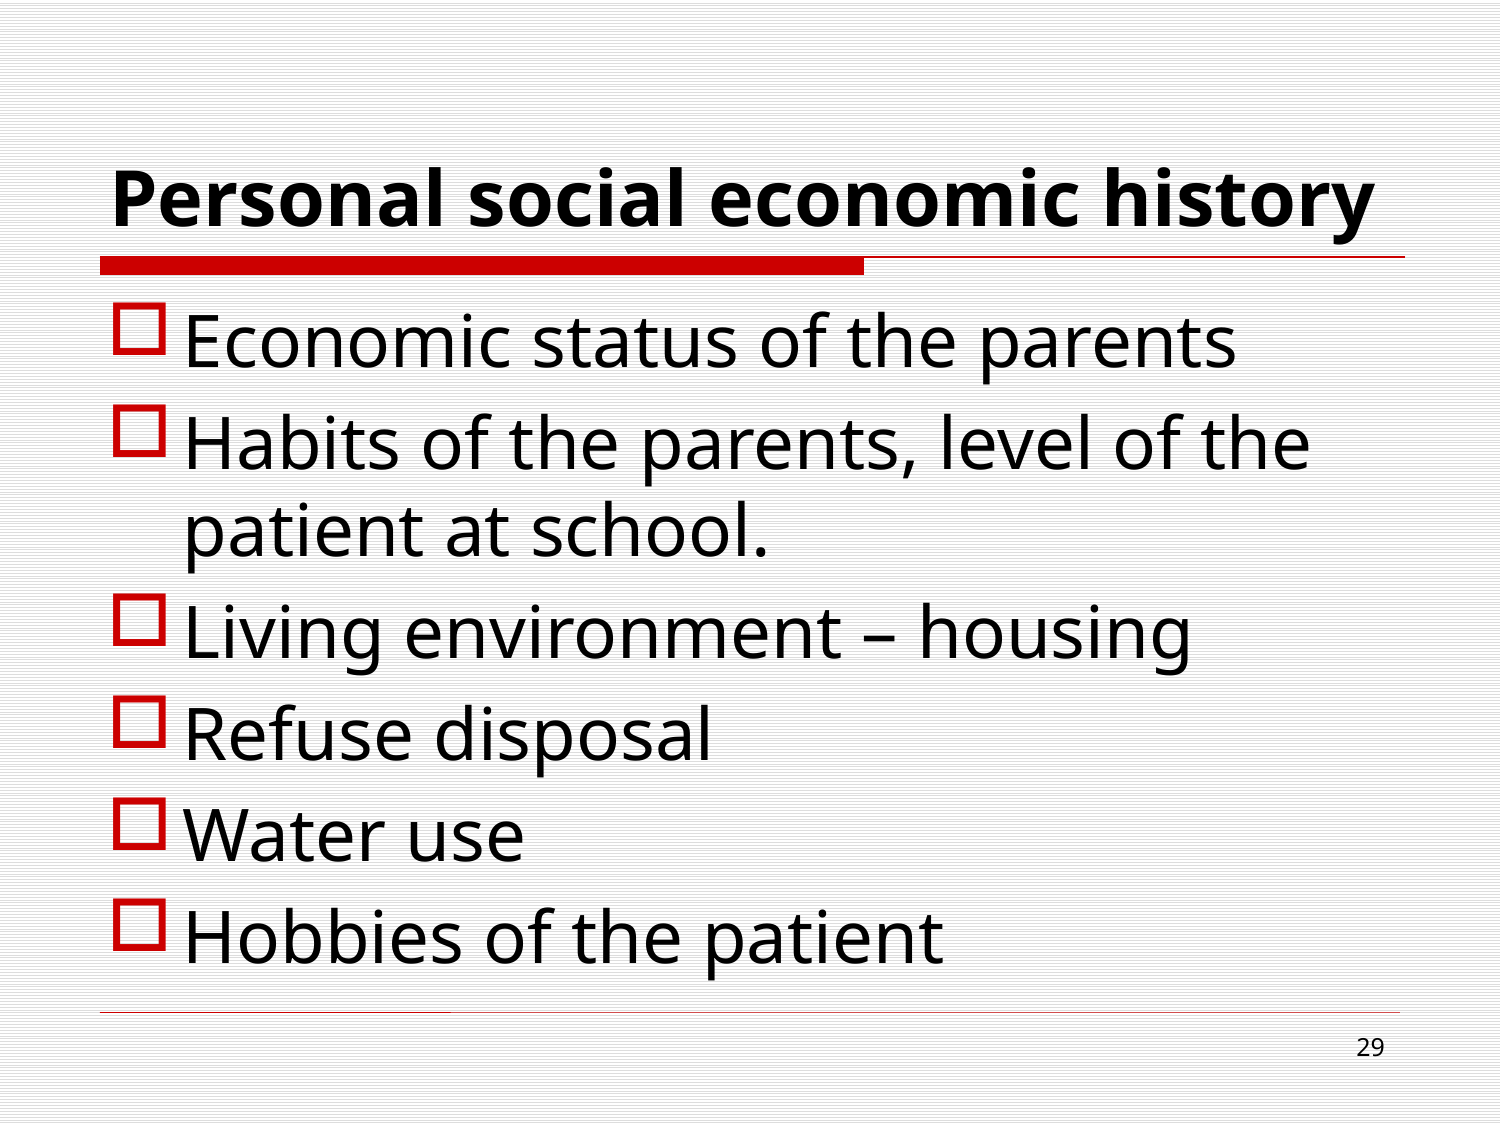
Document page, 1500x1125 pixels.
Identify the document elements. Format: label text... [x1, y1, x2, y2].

slide_number 29 [1074, 1024, 1401, 1103]
list Economic status of the parents Habits of the parents, level of the patient at school. Living environment – housing Refuse disposal Water use Hobbies of the patient [92, 287, 1406, 988]
title Personal social economic history [93, 49, 1407, 250]
